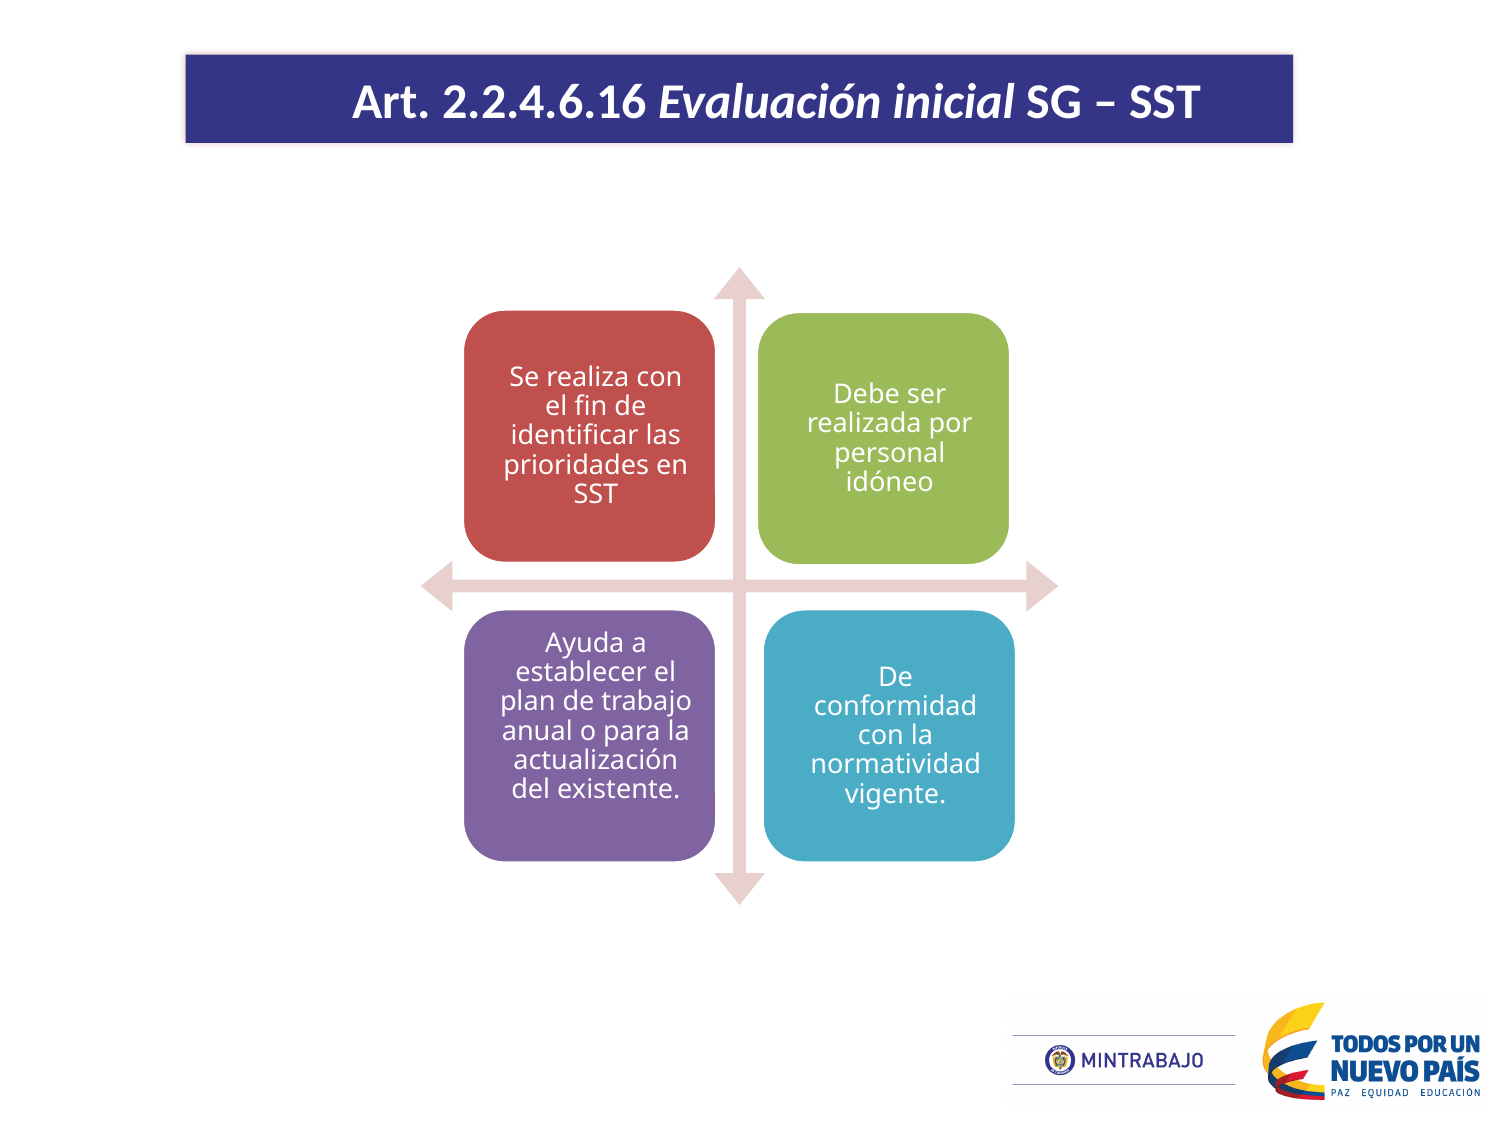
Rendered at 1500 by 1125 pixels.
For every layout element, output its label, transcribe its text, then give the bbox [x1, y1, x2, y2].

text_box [224, 266, 1255, 906]
picture [1006, 996, 1488, 1110]
text_box Art. 2.2.4.6.16 Evaluación inicial SG – SST [185, 54, 1294, 143]
